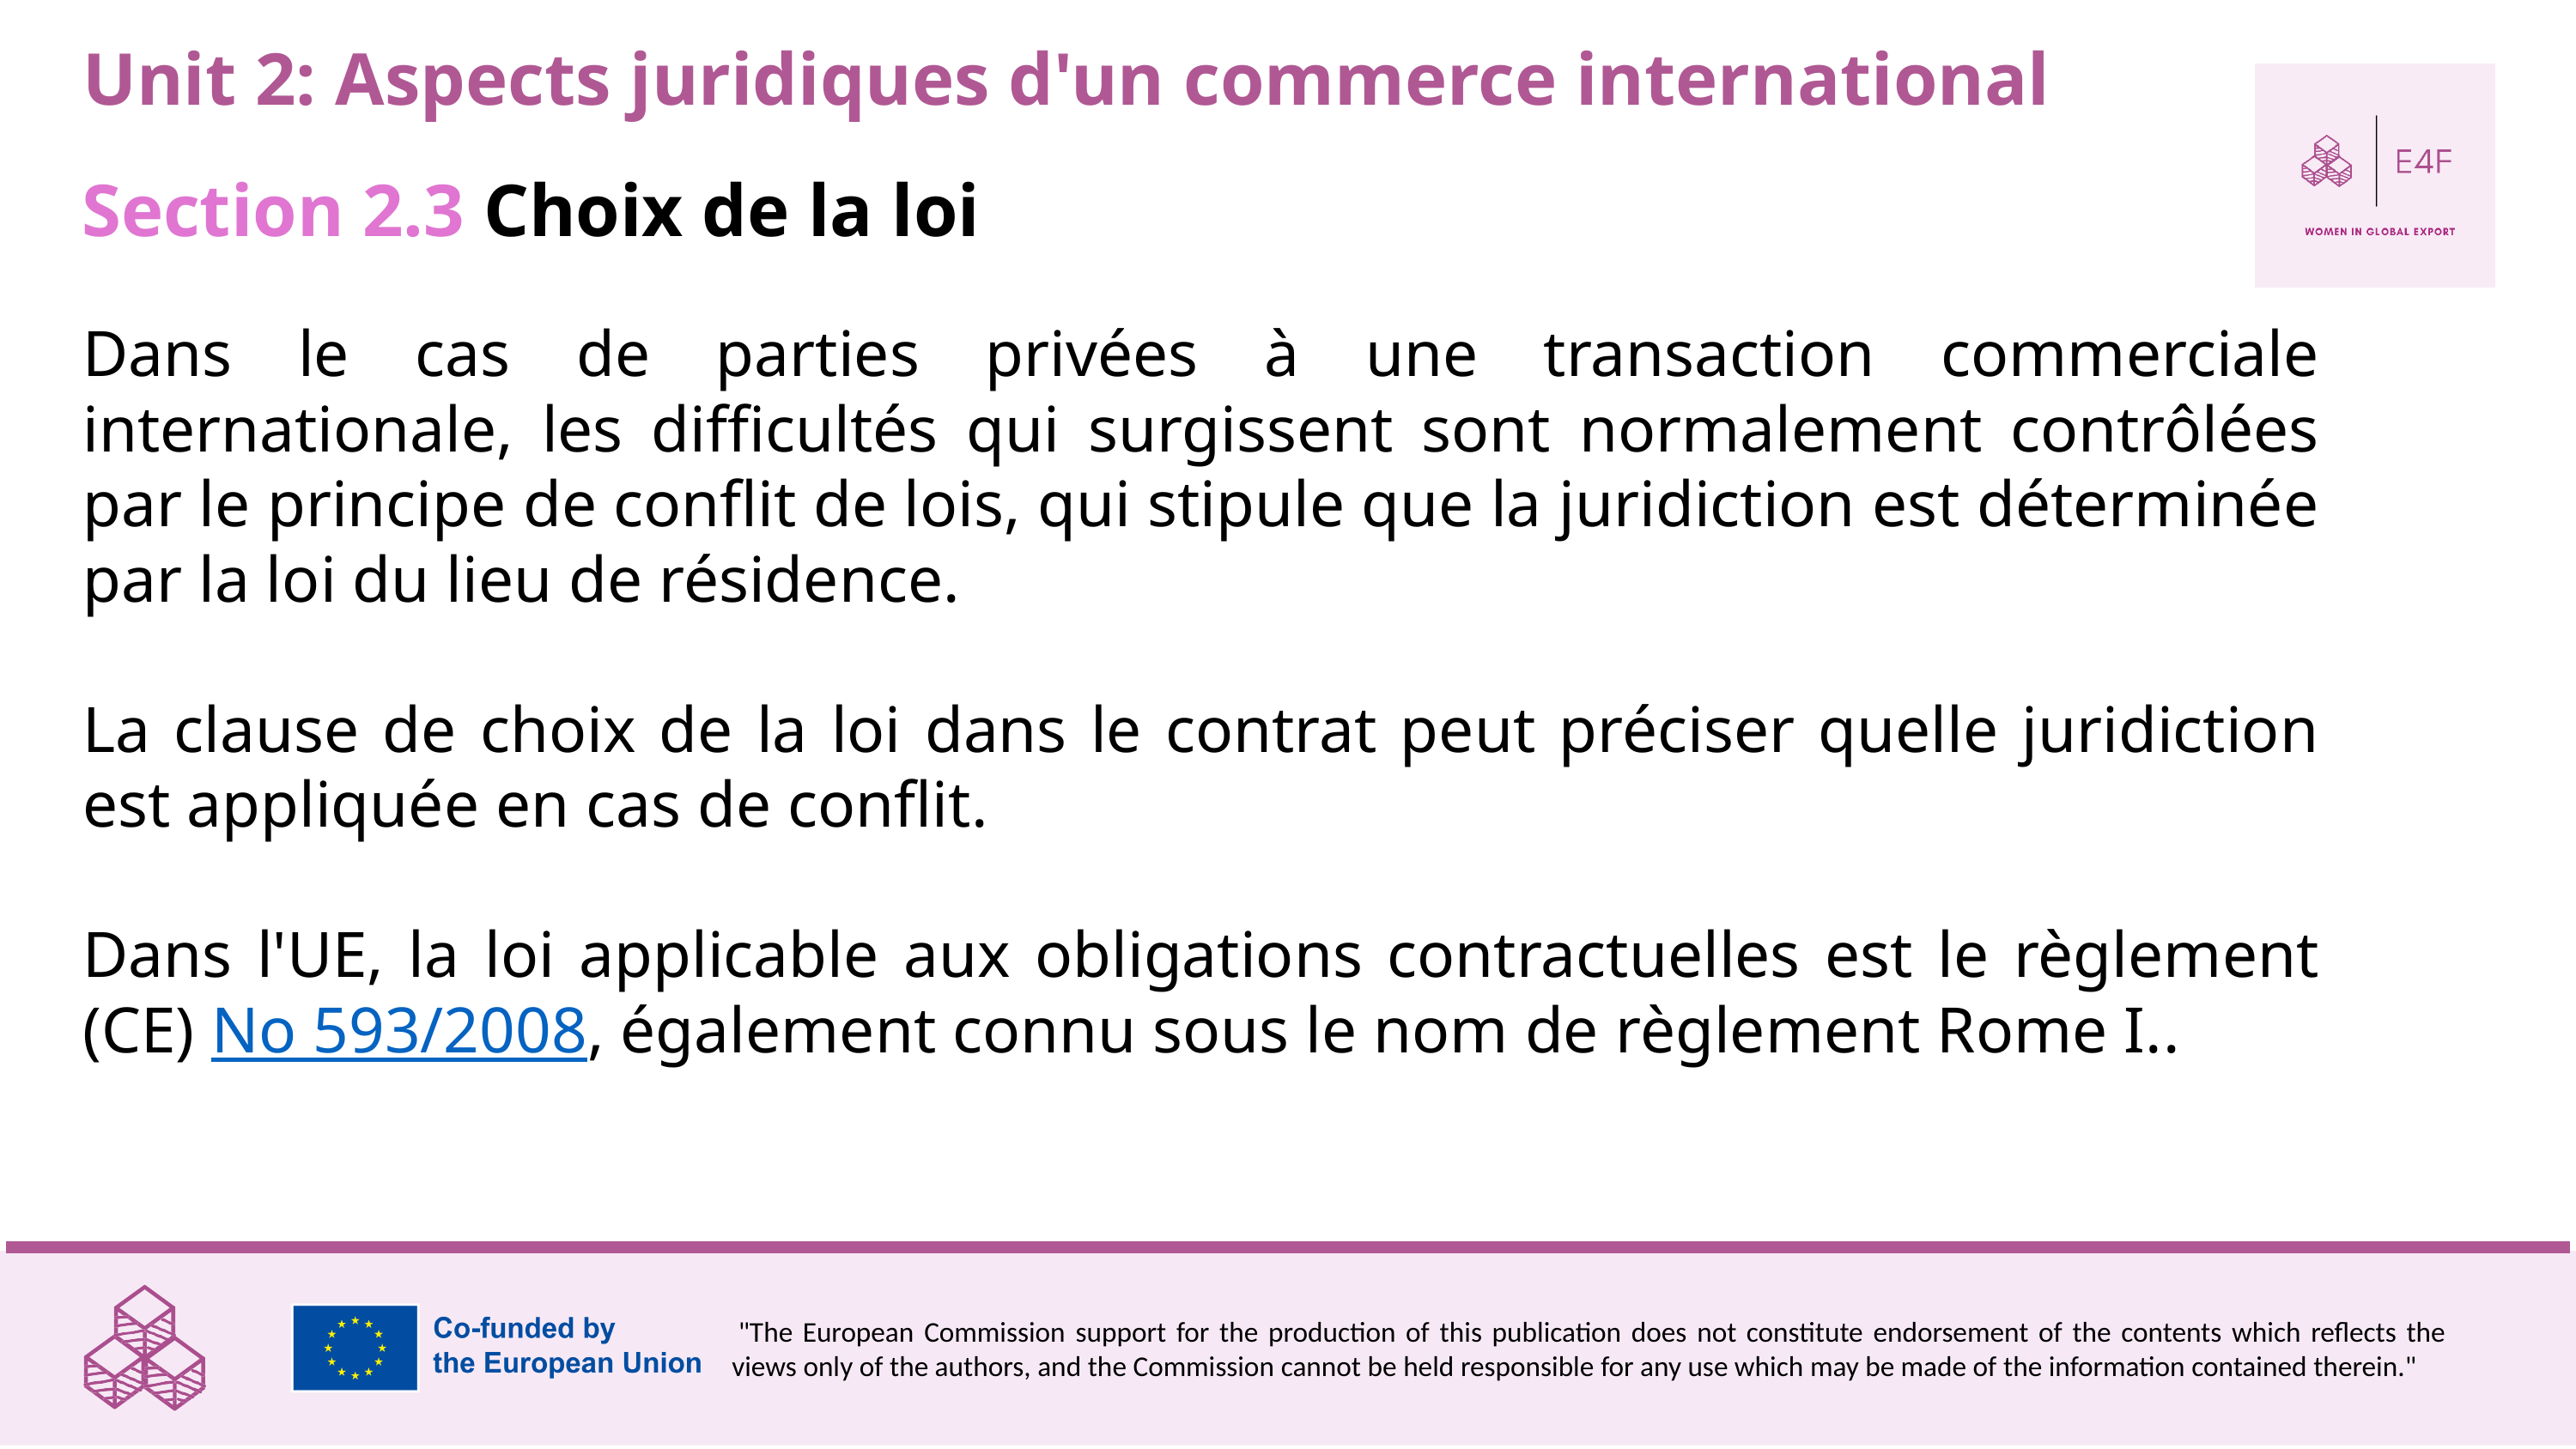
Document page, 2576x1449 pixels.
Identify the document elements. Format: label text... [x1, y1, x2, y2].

picture [161, 1341, 176, 1351]
picture [288, 1300, 732, 1396]
text_box Dans le cas de parties privées à une transaction commerciale internationale, les difficultés qui surgissent sont normalement contrôlées par le principe de conflit de lois, qui stipule que la juridiction est déterminée par la loi du lieu de résidence. La clause de choix de la loi dans le contrat peut préciser quelle juridiction est appliquée en cas de conflit. Dans l'UE, la loi applicable aux obligations contractuelles est le règlement (CE) No 593/2008, également connu sous le nom de règlement Rome I.. [70, 307, 2334, 1082]
picture [113, 1315, 176, 1351]
picture [2254, 64, 2495, 288]
text_box Section 2.3 Choix de la loi [69, 159, 2382, 258]
text_box Unit 2: Aspects juridiques d'un commerce international [70, 27, 2082, 126]
picture [83, 1364, 206, 1403]
